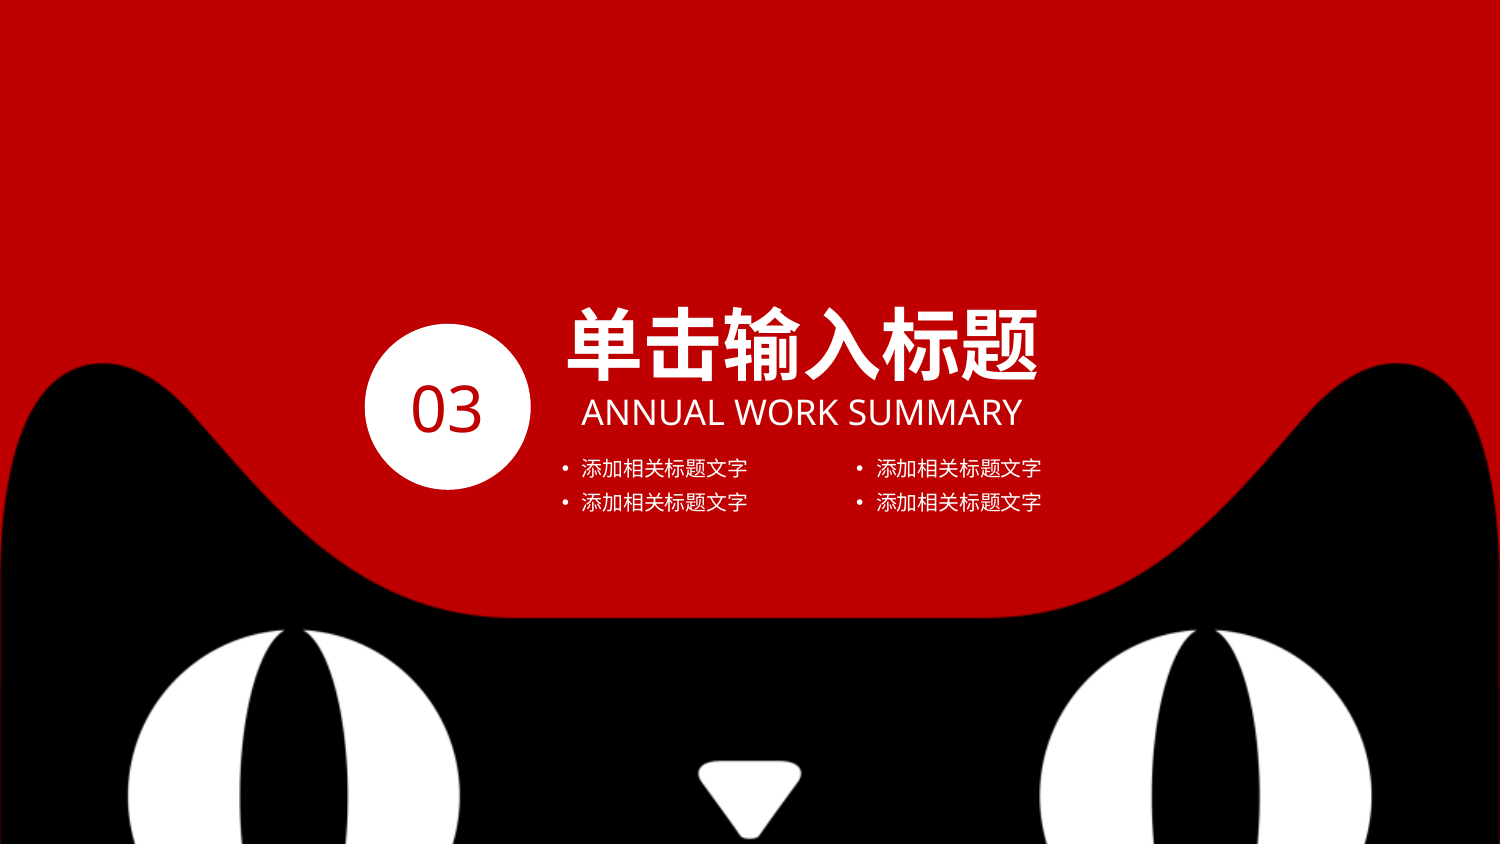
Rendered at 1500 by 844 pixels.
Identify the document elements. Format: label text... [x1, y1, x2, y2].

text_box 03 [376, 322, 520, 363]
picture [0, 363, 1500, 844]
text_box [0, 0, 1500, 363]
